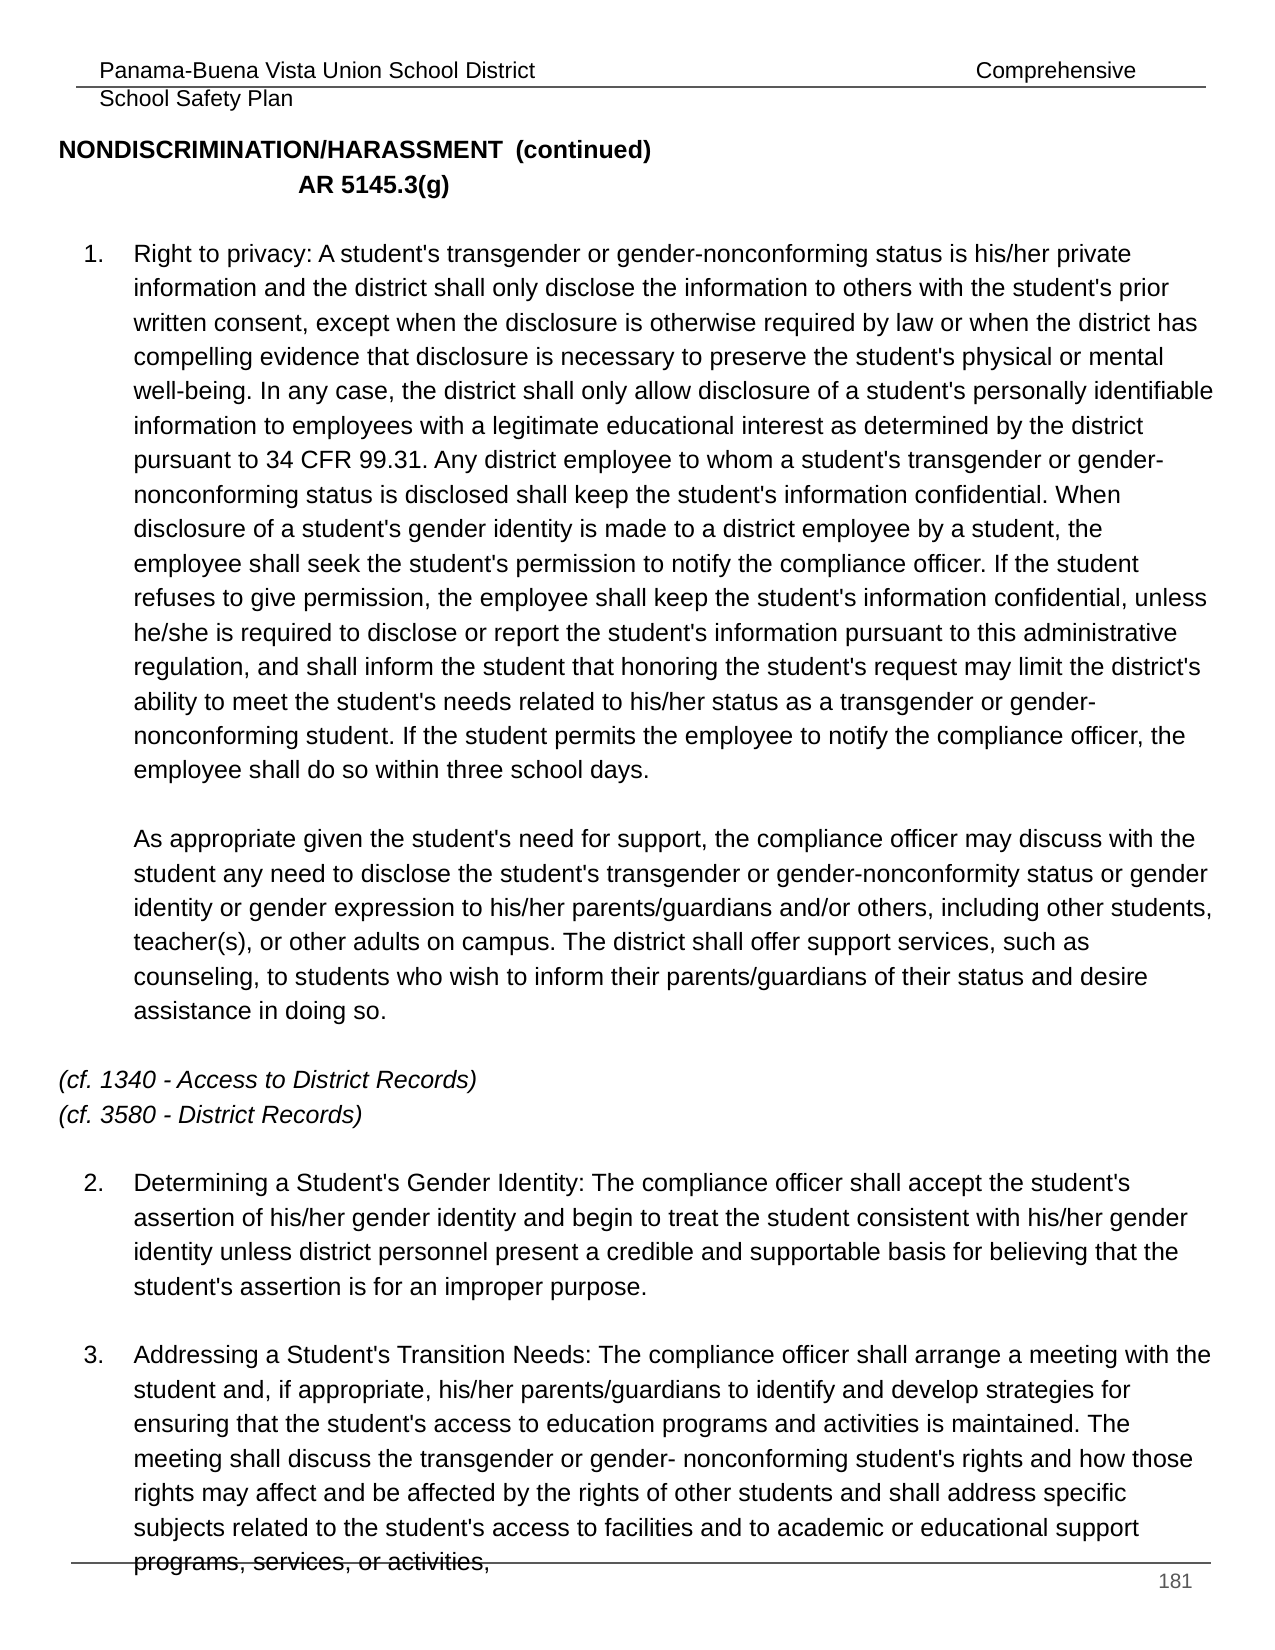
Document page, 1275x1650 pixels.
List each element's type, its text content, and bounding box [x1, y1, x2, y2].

slide_number ‹#› [1131, 1552, 1208, 1623]
list NONDISCRIMINATION/HARASSMENT (continued) AR 5145.3(g) Right to privacy: A student's transgender or gender-nonconforming status is his/her private information and the district shall only disclose the information to others with the student's prior written consent, except when the disclosure is otherwise required by law or when the district has compelling evidence that disclosure is necessary to preserve the student's physical or mental well-being. In any case, the district shall only allow disclosure of a student's personally identifiable information to employees with a legitimate educational interest as determined by the district pursuant to 34 CFR 99.31. Any district employee to whom a student's transgender or gender-nonconforming status is disclosed shall keep the student's information confidential. When disclosure of a student's gender identity is made to a district employee by a student, the employee shall seek the student's permission to notify the compliance officer. If the student refuses to give permission, the employee shall keep the student's information confidential, unless he/she is required to disclose or report the student's information pursuant to this administrative regulation, and shall inform the student that honoring the student's request may limit the district's ability to meet the student's needs related to his/her status as a transgender or gender-nonconforming student. If the student permits the employee to notify the compliance officer, the employee shall do so within three school days. As appropriate given the student's need for support, the compliance officer may discuss with the student any need to disclose the student's transgender or gender-nonconformity status or gender identity or gender expression to his/her parents/guardians and/or others, including other students, teacher(s), or other adults on campus. The district shall offer support services, such as counseling, to students who wish to inform their parents/guardians of their status and desire assistance in doing so. (cf. 1340 - Access to District Records) (cf. 3580 - District Records) Determining a Student's Gender Identity: The compliance officer shall accept the student's assertion of his/her gender identity and begin to treat the student consistent with his/her gender identity unless district personnel present a credible and supportable basis for believing that the student's assertion is for an improper purpose. Addressing a Student's Transition Needs: The compliance officer shall arrange a meeting with the student and, if appropriate, his/her parents/guardians to identify and develop strategies for ensuring that the student's access to education programs and activities is maintained. The meeting shall discuss the transgender or gender- nonconforming student's rights and how those rights may affect and be affected by the rights of other students and shall address specific subjects related to the student's access to facilities and to academic or educational support programs, services, or activities, [43, 114, 1232, 1573]
